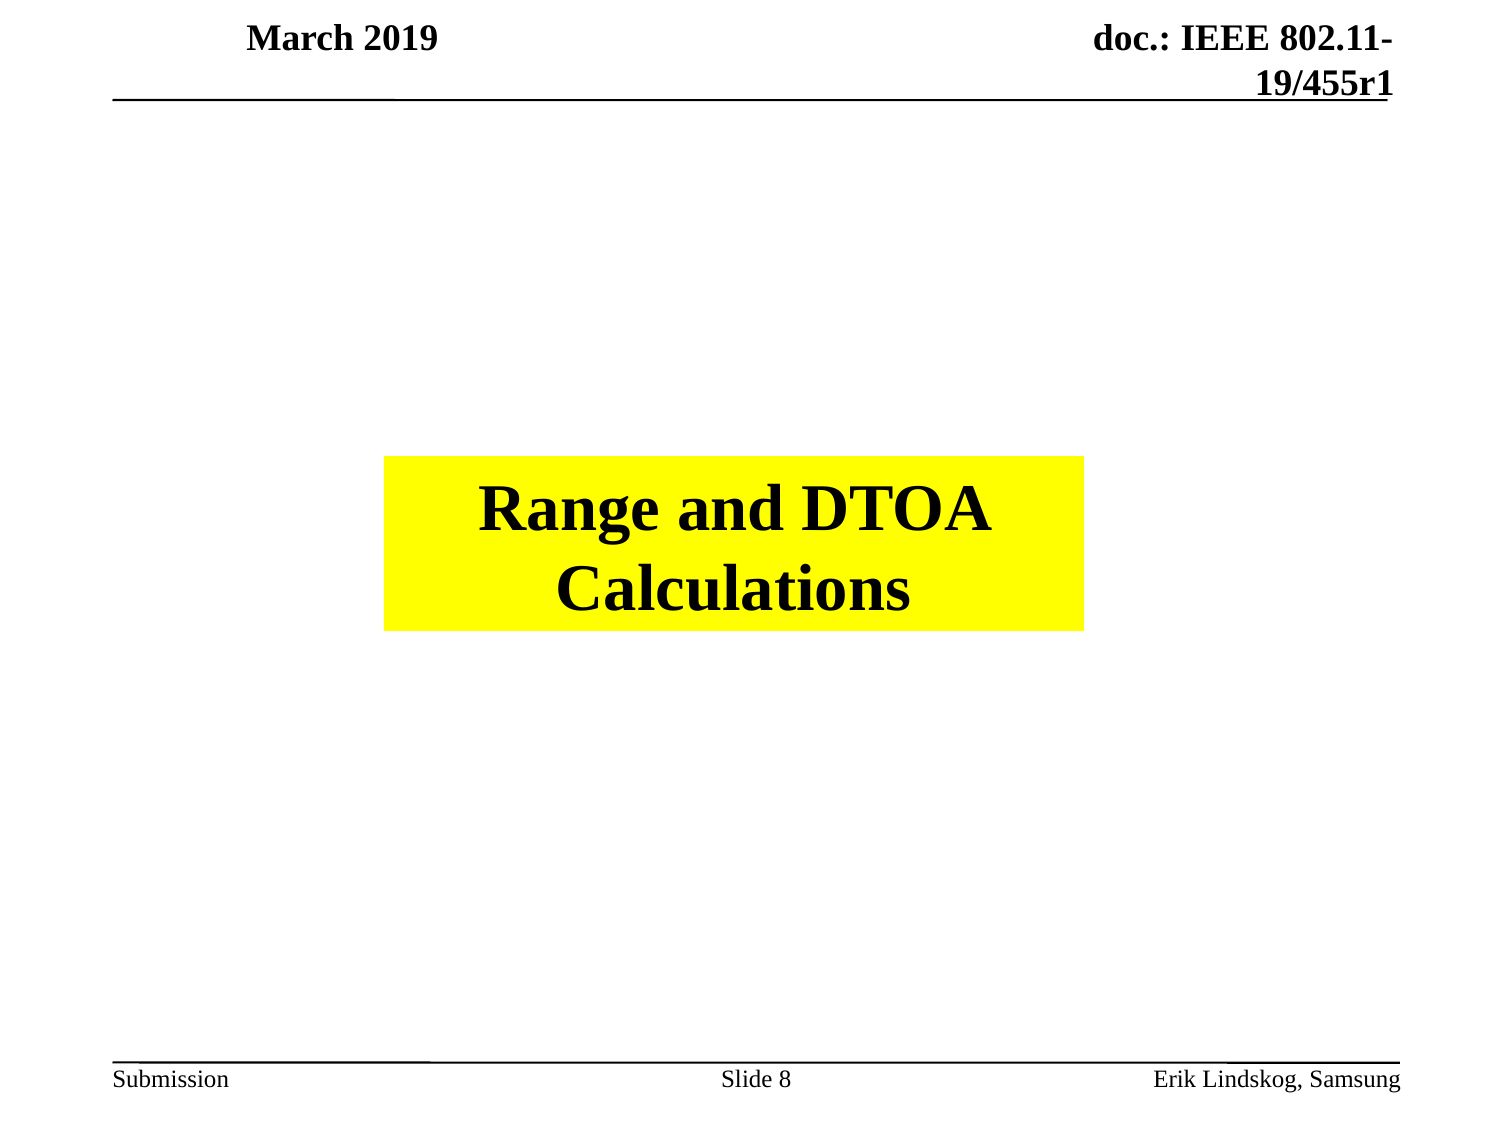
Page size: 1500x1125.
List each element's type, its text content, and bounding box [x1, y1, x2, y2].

text_box Range and DTOA Calculations [383, 456, 1085, 631]
slide_number Slide 8 [712, 1061, 800, 1123]
footer Erik Lindskog, Samsung [878, 1061, 1402, 1093]
